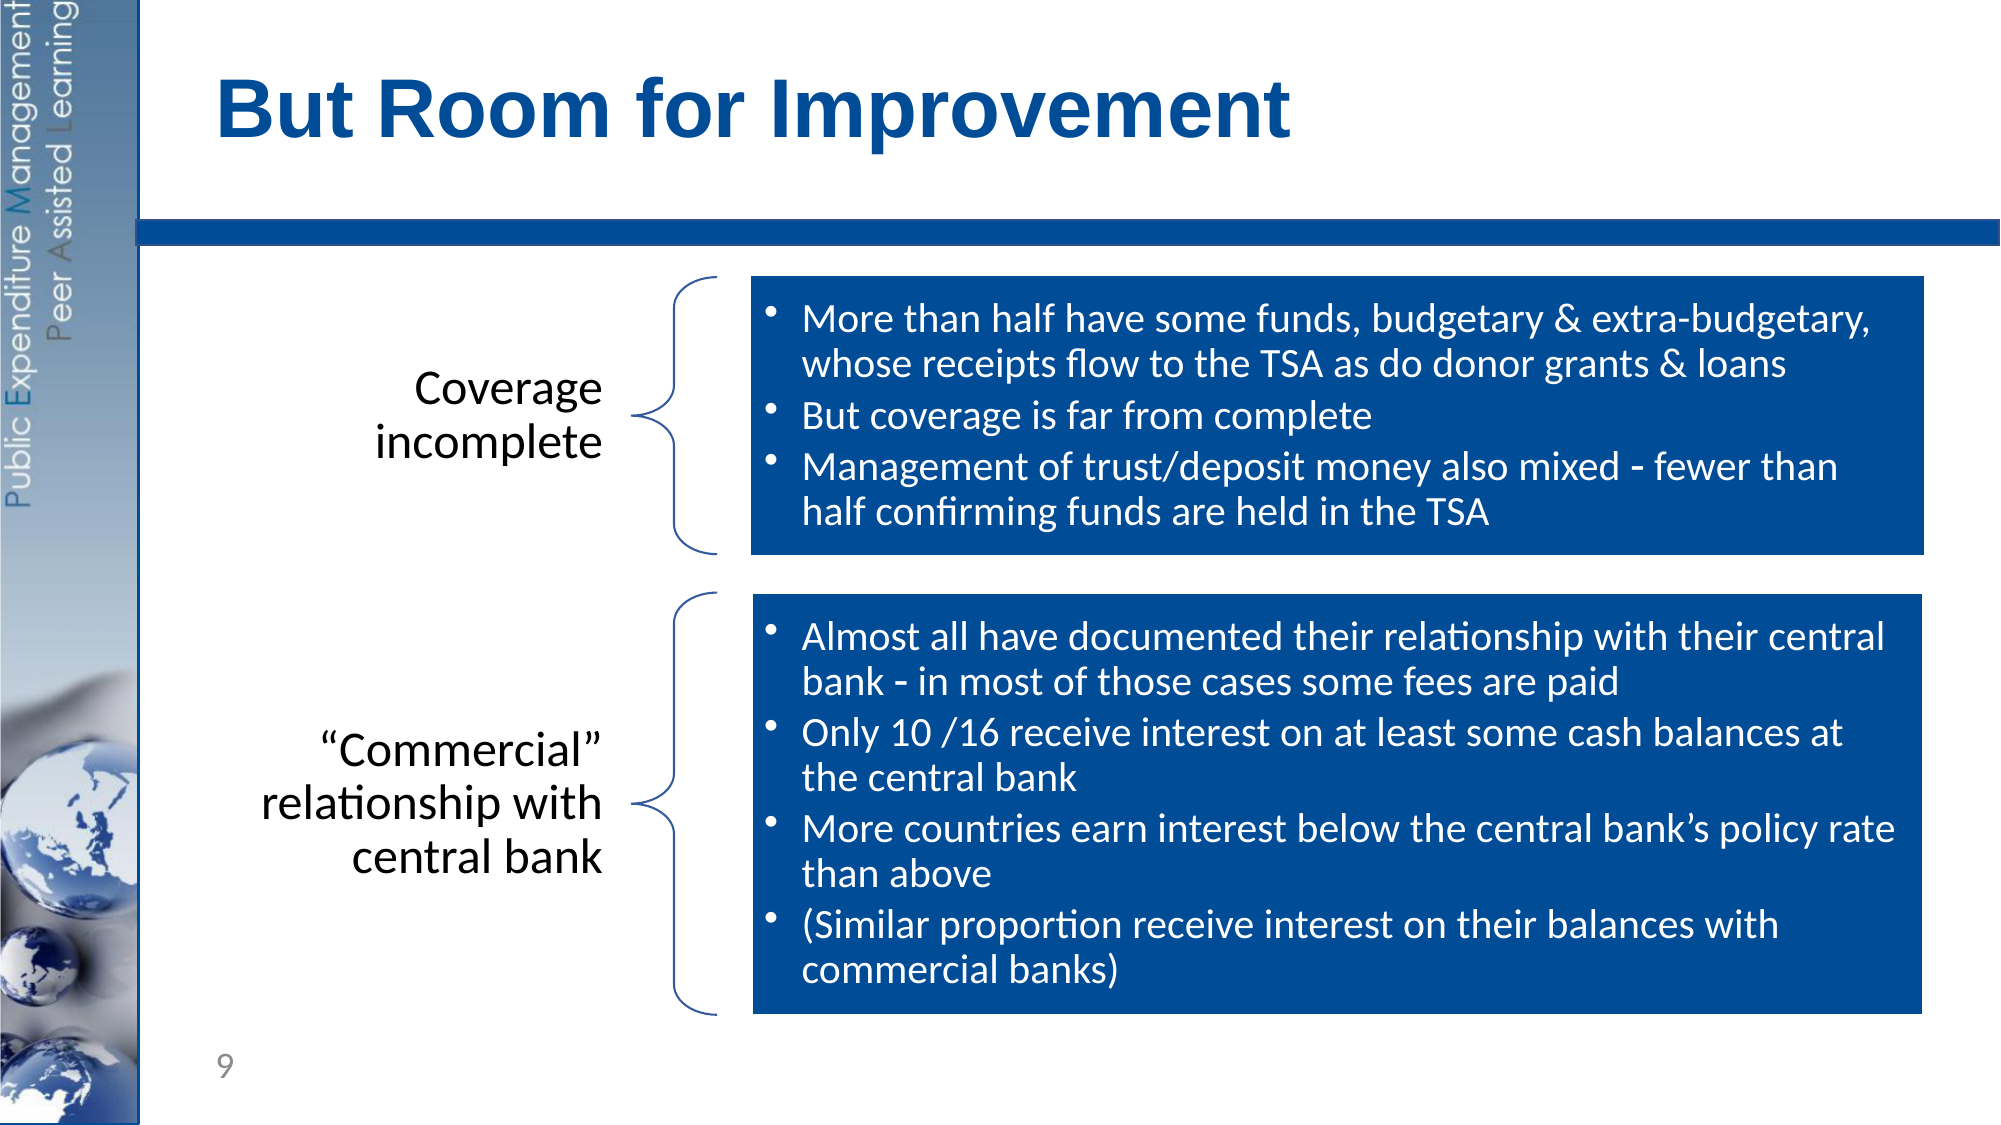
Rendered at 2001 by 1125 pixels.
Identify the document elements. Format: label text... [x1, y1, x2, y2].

slide_number 9 [200, 1033, 651, 1093]
picture [0, 0, 2000, 1123]
title But Room for Improvement [200, 2, 1863, 220]
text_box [200, 274, 1923, 1018]
